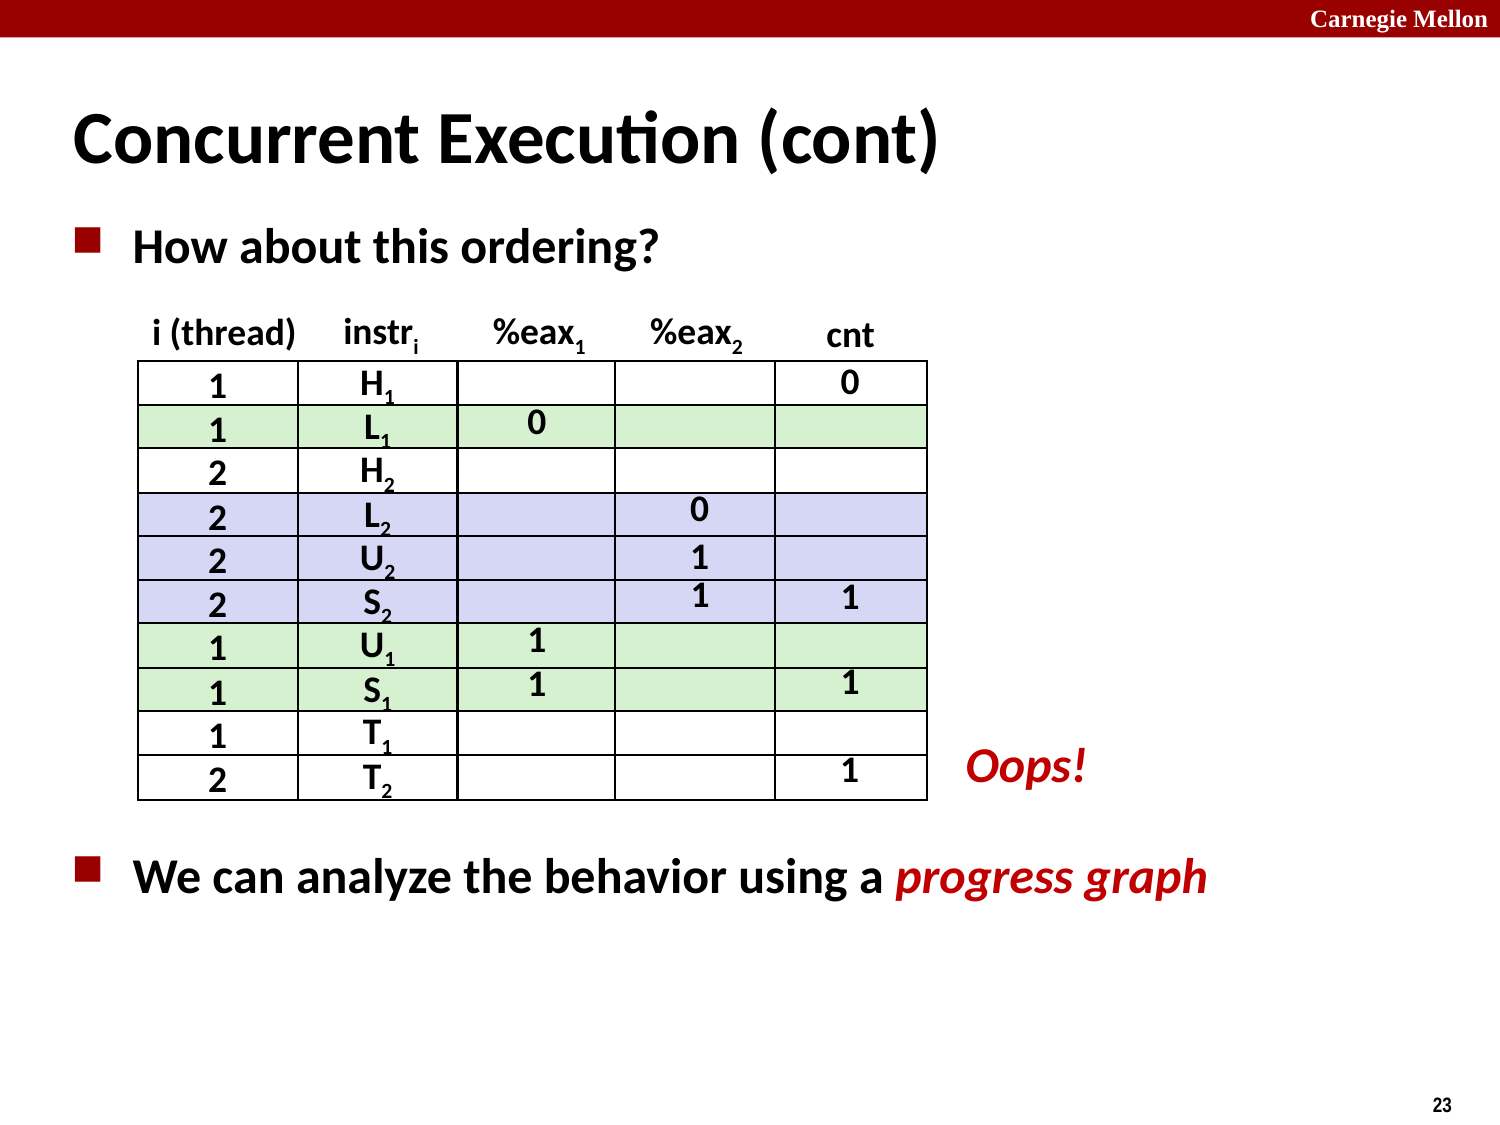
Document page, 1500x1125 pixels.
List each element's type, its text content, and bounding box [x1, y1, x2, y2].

text_box [725, 580, 775, 623]
text_box [614, 710, 775, 755]
text_box 2 [137, 492, 298, 535]
text_box 1 [675, 524, 725, 562]
text_box [614, 667, 775, 710]
text_box 0 [512, 389, 562, 450]
title Concurrent Execution (cont) [58, 71, 1305, 197]
text_box [457, 710, 614, 755]
text_box [775, 580, 825, 623]
text_box [614, 405, 775, 448]
text_box %eax2 [635, 299, 758, 366]
text_box [614, 492, 675, 535]
text_box cnt [811, 303, 890, 363]
text_box T1 [298, 710, 457, 755]
list How about this ordering? We can analyze the behavior using a progress graph [60, 206, 1357, 1023]
text_box [775, 710, 928, 755]
text_box i (thread) [137, 300, 312, 361]
text_box [775, 360, 825, 405]
text_box [725, 535, 775, 580]
text_box 1 [137, 405, 298, 448]
text_box [562, 667, 614, 710]
text_box [614, 448, 775, 492]
text_box [875, 667, 928, 710]
text_box 0 [675, 476, 725, 524]
text_box [775, 667, 825, 710]
text_box [725, 492, 775, 535]
text_box [875, 580, 928, 623]
text_box [457, 580, 614, 623]
text_box [775, 755, 928, 800]
text_box 1 [137, 361, 298, 405]
text_box 1 [512, 651, 562, 712]
text_box 2 [137, 580, 298, 623]
text_box 0 [825, 349, 875, 410]
text_box H1 [298, 360, 457, 405]
text_box [457, 360, 614, 405]
text_box 2 [137, 448, 298, 492]
text_box 1 [512, 607, 562, 651]
text_box [457, 448, 614, 492]
text_box [457, 492, 614, 535]
text_box L1 [298, 405, 457, 448]
text_box U2 [298, 535, 457, 580]
text_box 1 [825, 564, 875, 625]
text_box S2 [298, 580, 457, 623]
text_box [562, 623, 614, 667]
text_box [614, 755, 775, 800]
text_box 1 [675, 562, 725, 623]
text_box [775, 535, 928, 580]
text_box %eax1 [477, 299, 601, 366]
text_box H2 [298, 448, 457, 492]
text_box 2 [137, 535, 298, 580]
text_box Oops! [950, 725, 1103, 801]
text_box T2 [298, 755, 457, 800]
text_box [457, 535, 614, 580]
text_box [775, 623, 928, 667]
text_box [614, 580, 675, 623]
text_box [775, 448, 928, 492]
text_box [457, 755, 614, 800]
text_box instri [328, 299, 434, 366]
text_box 1 [137, 623, 298, 667]
text_box [614, 623, 775, 667]
text_box L2 [298, 492, 457, 535]
text_box [457, 623, 512, 667]
text_box [614, 535, 675, 580]
text_box [457, 405, 512, 448]
text_box [562, 405, 614, 448]
text_box 1 [825, 737, 875, 798]
text_box [457, 667, 512, 710]
text_box [875, 360, 928, 405]
text_box 1 [825, 649, 875, 710]
text_box [775, 492, 928, 535]
text_box 1 [137, 667, 298, 710]
text_box U1 [298, 623, 457, 667]
text_box S1 [298, 667, 457, 710]
text_box 1 [137, 710, 298, 755]
text_box 2 [137, 755, 298, 800]
text_box [775, 405, 928, 448]
text_box [614, 360, 775, 405]
